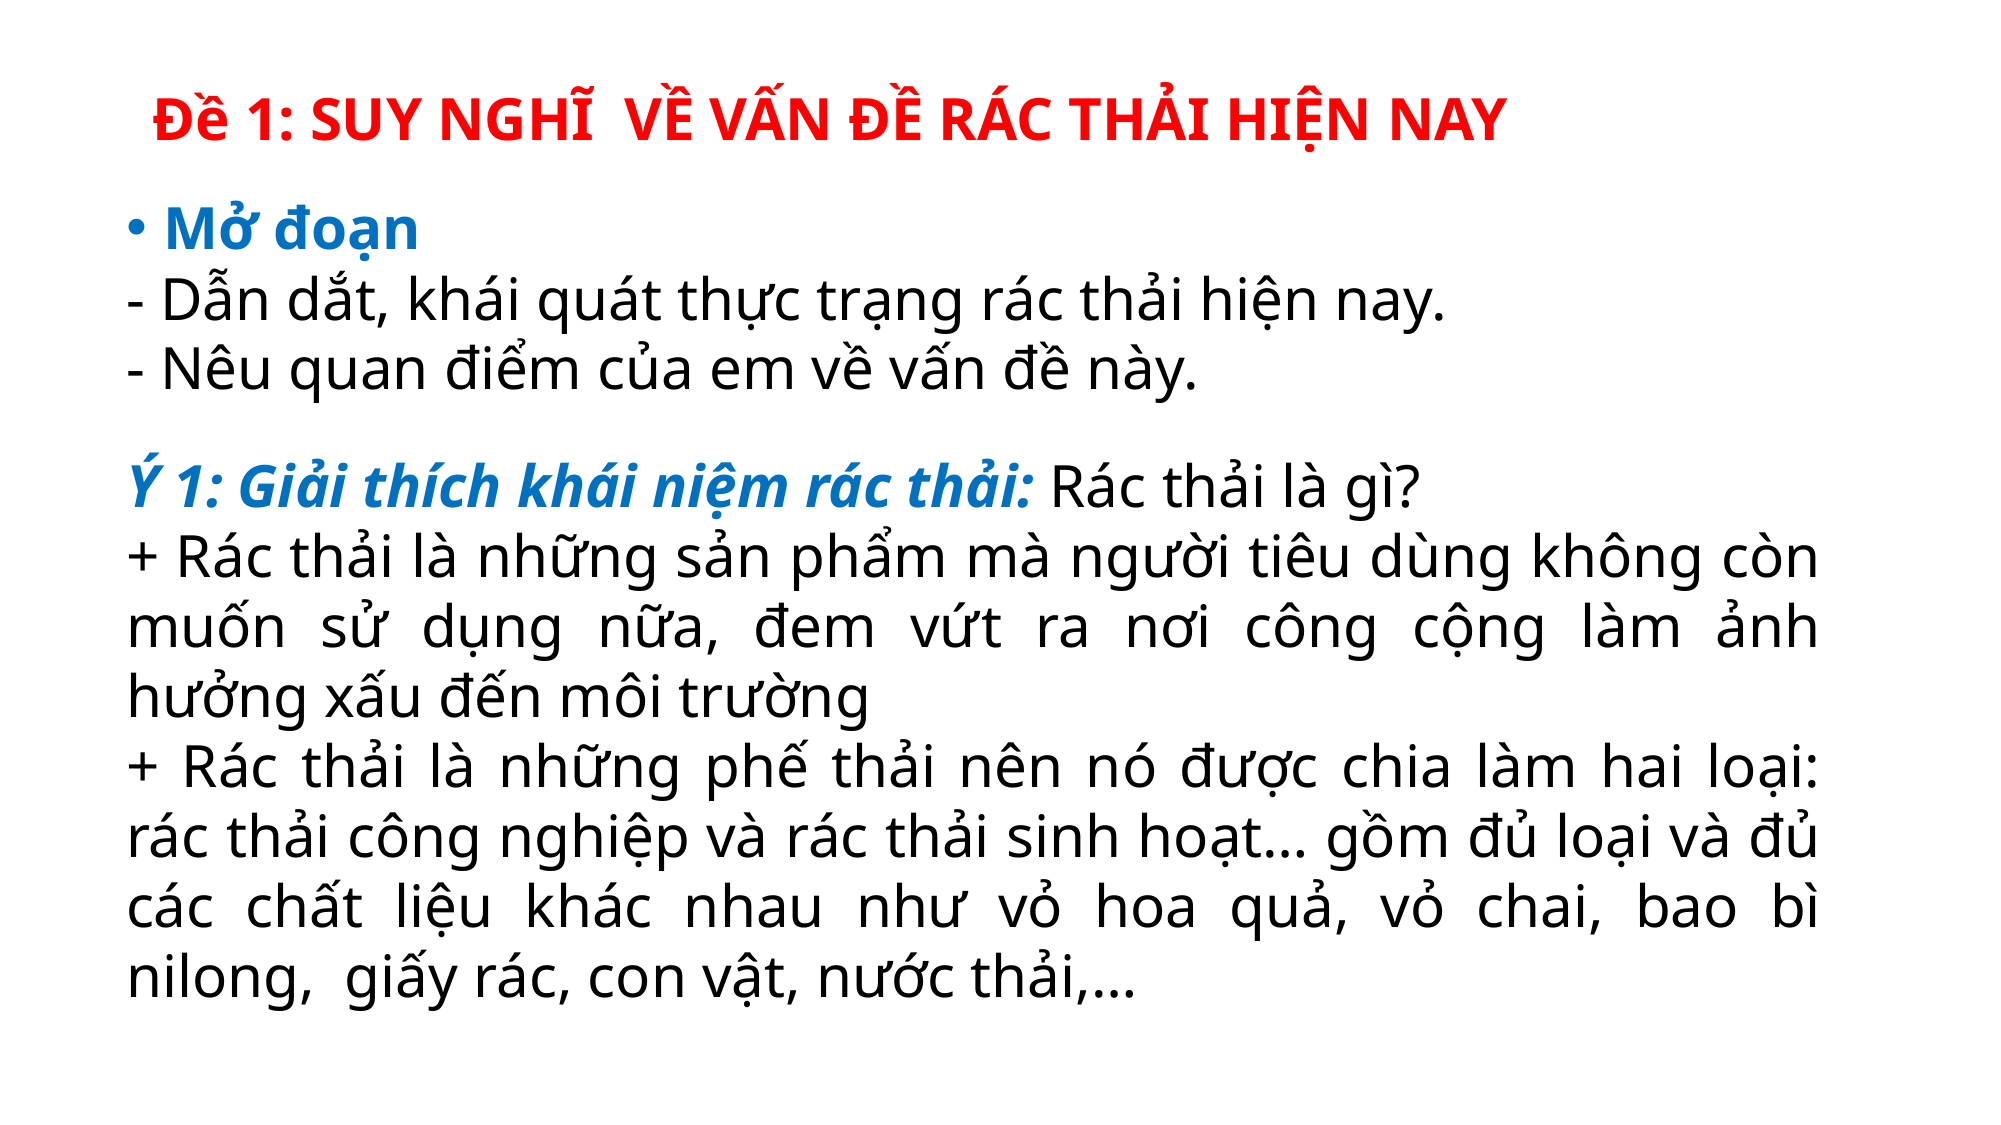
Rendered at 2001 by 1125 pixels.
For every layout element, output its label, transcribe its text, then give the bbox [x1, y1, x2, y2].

text_box Ý 1: Giải thích khái niệm rác thải: Rác thải là gì? + Rác thải là những sản phẩm mà người tiêu dùng không còn muốn sử dụng nữa, đem vứt ra nơi công cộng làm ảnh hưởng xấu đến môi trường + Rác thải là những phế thải nên nó được chia làm hai loại: rác thải công nghiệp và rác thải sinh hoạt… gồm đủ loại và đủ các chất liệu khác nhau như vỏ hoa quả, vỏ chai, bao bì nilong, giấy rác, con vật, nước thải,… [111, 441, 1837, 1065]
list Mở đoạn - Dẫn dắt, khái quát thực trạng rác thải hiện nay. - Nêu quan điểm của em về vấn đề này. [111, 184, 1837, 441]
title Đề 1: SUY NGHĨ VỀ VẤN ĐỀ RÁC THẢI HIỆN NAY [137, 59, 1863, 185]
